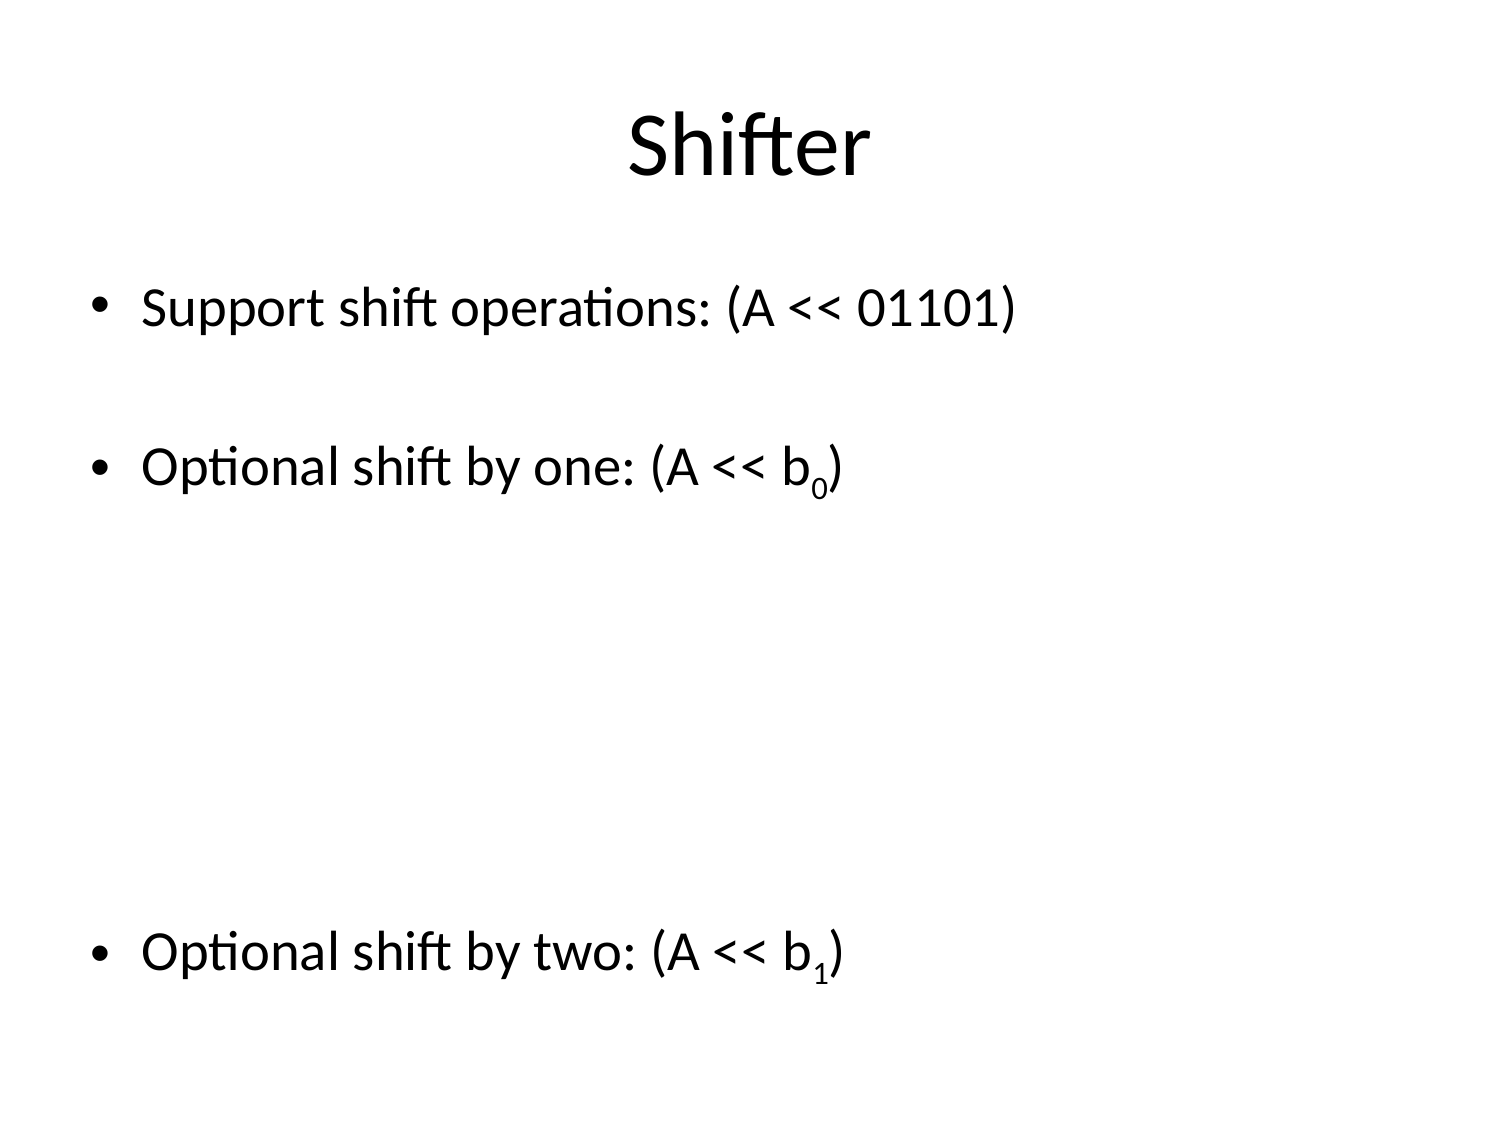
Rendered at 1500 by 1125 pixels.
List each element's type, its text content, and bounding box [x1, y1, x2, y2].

list Support shift operations: (A << 01101) Optional shift by one: (A << b0) Optional shift by two: (A << b1) [75, 262, 1425, 1005]
title Shifter [75, 45, 1425, 233]
